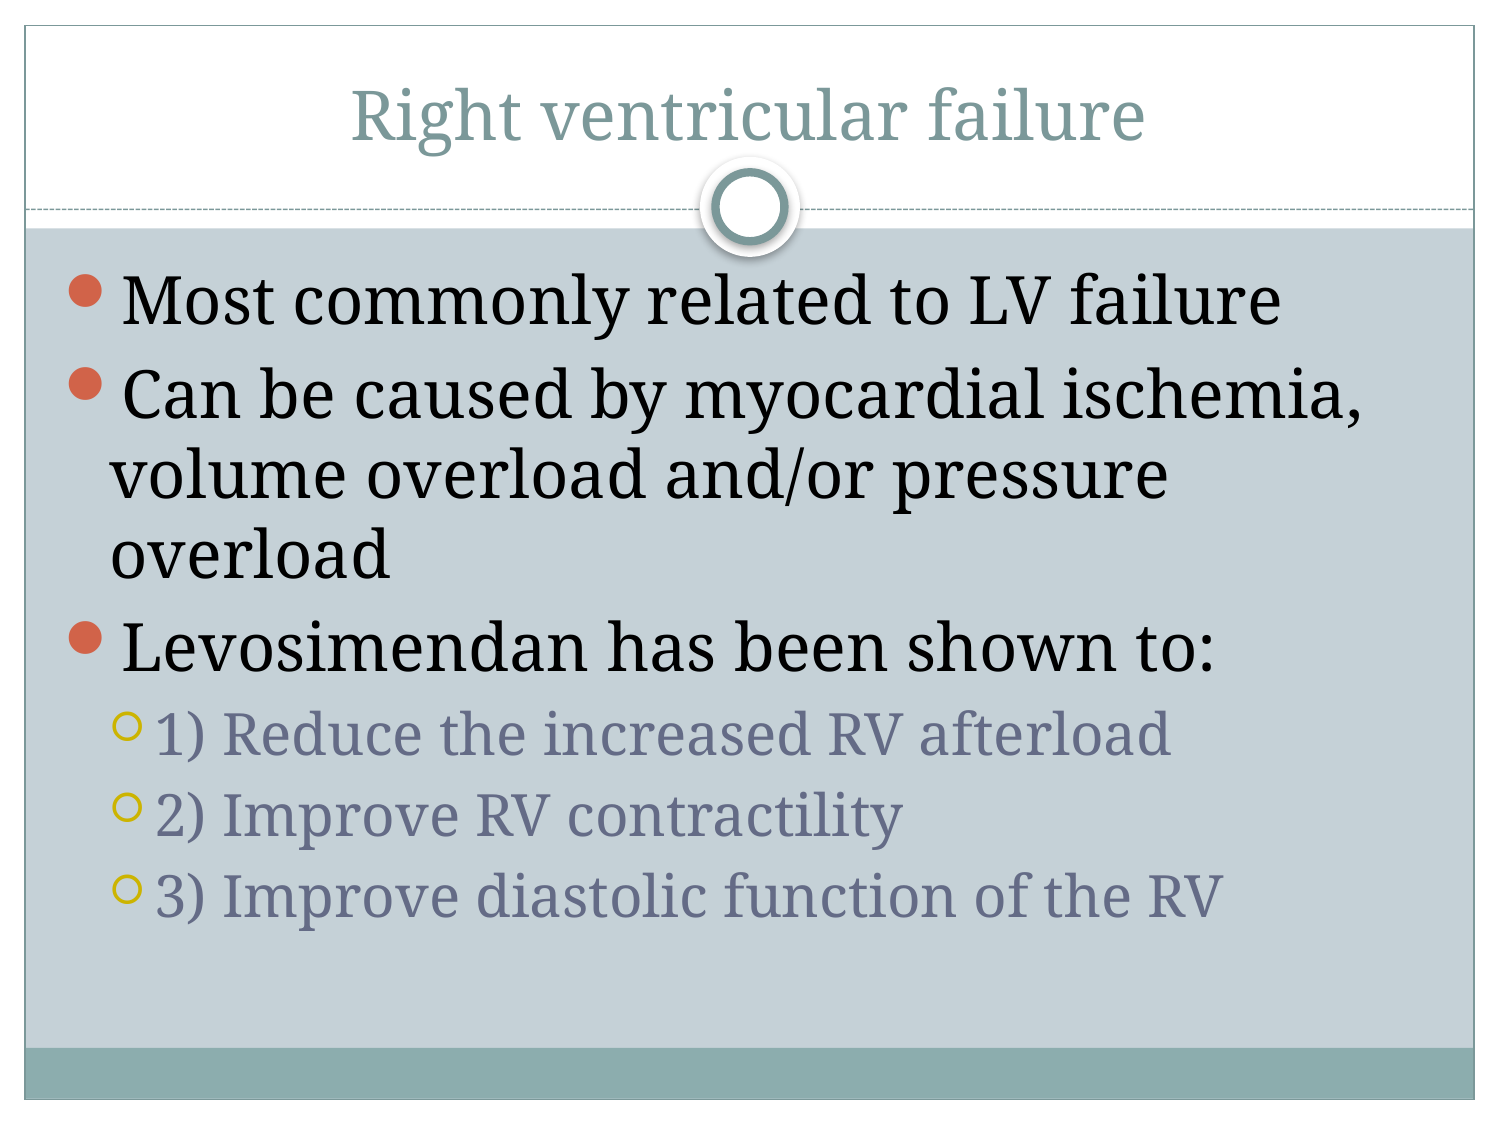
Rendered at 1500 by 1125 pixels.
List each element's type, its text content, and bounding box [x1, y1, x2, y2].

list Most commonly related to LV failure Can be caused by myocardial ischemia, volume overload and/or pressure overload Levosimendan has been shown to: 1) Reduce the increased RV afterload 2) Improve RV contractility 3) Improve diastolic function of the RV [49, 250, 1445, 1001]
title Right ventricular failure [49, 37, 1450, 162]
